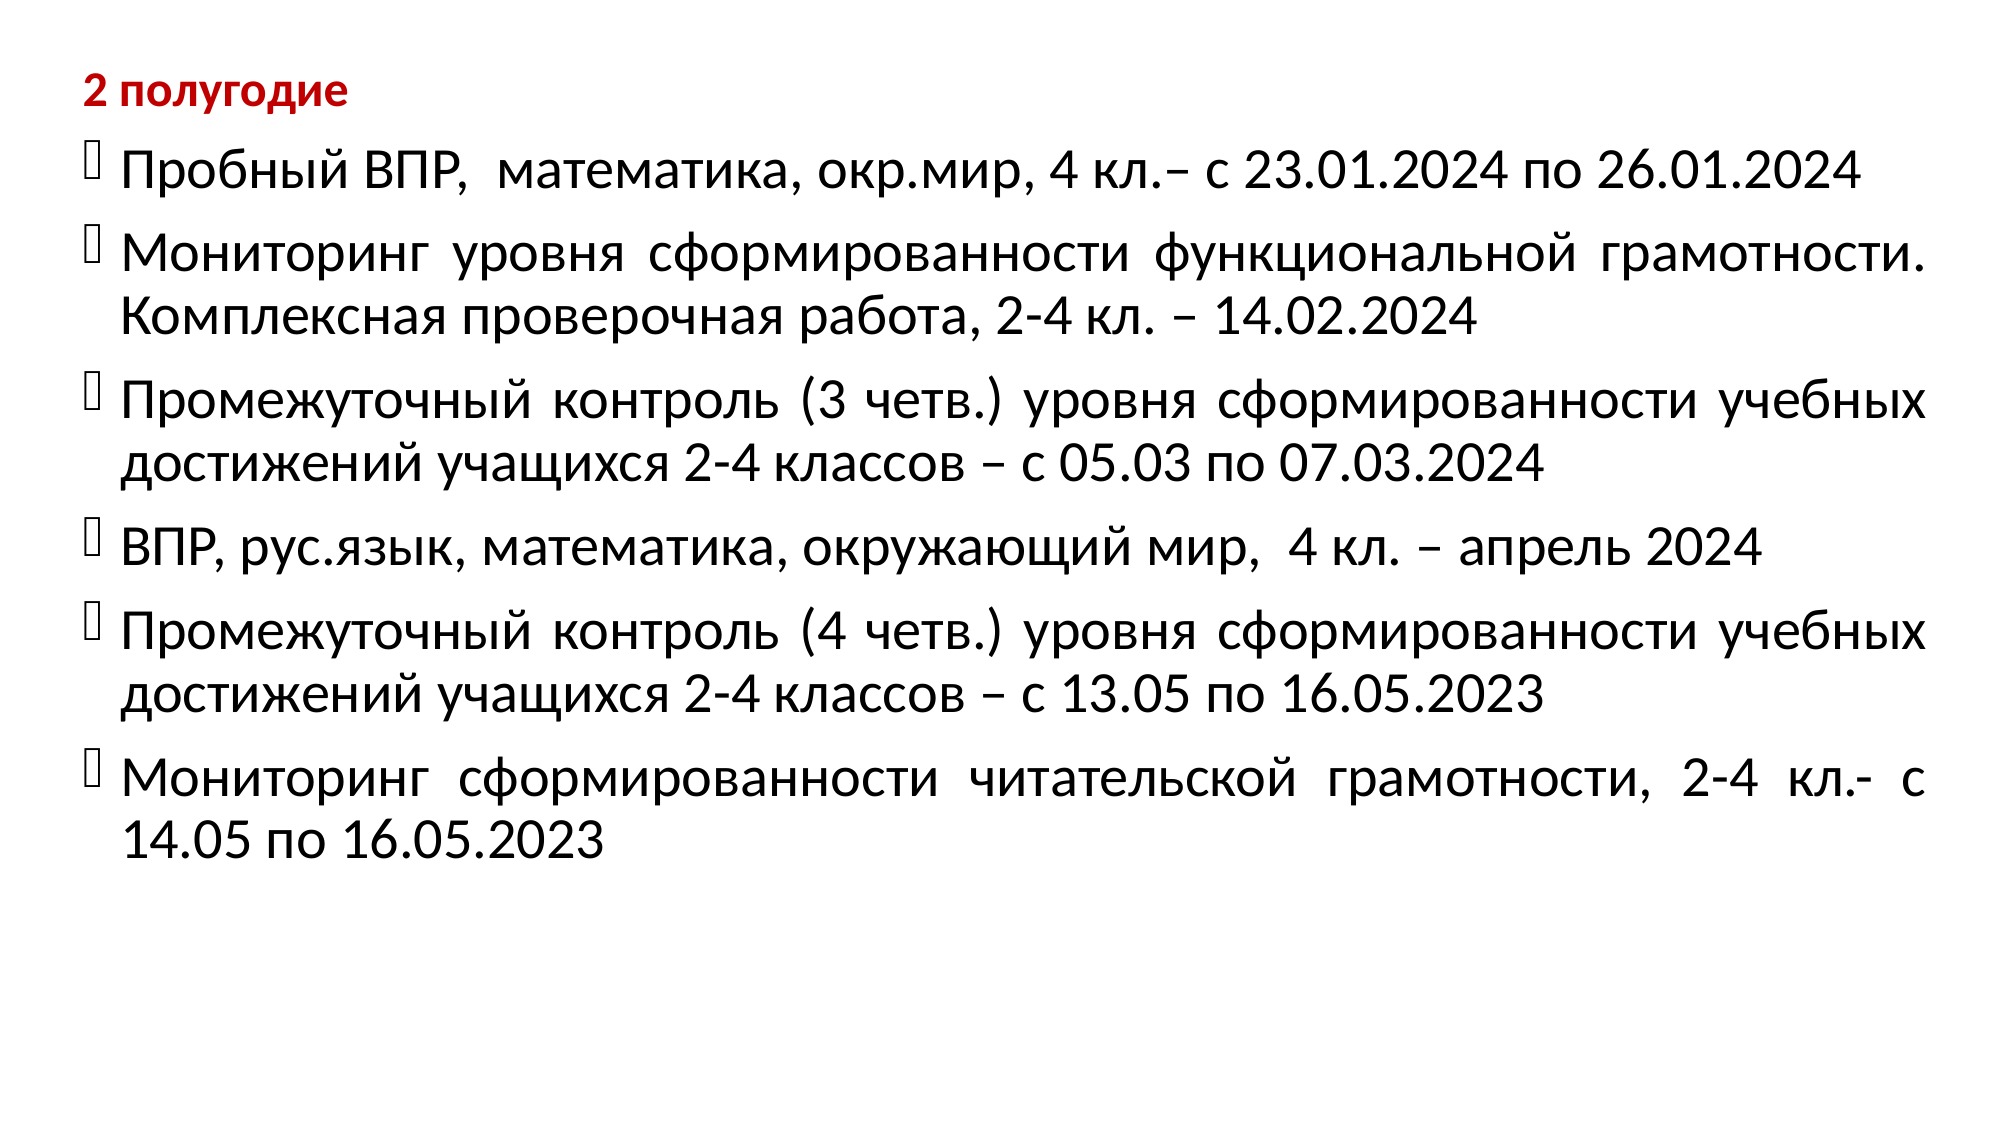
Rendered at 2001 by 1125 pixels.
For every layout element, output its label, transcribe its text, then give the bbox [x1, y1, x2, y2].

list 2 полугодие Пробный ВПР, математика, окр.мир, 4 кл.– с 23.01.2024 по 26.01.2024 Мониторинг уровня сформированности функциональной грамотности. Комплексная проверочная работа, 2-4 кл. – 14.02.2024 Промежуточный контроль (3 четв.) уровня сформированности учебных достижений учащихся 2-4 классов – с 05.03 по 07.03.2024 ВПР, рус.язык, математика, окружающий мир, 4 кл. – апрель 2024 Промежуточный контроль (4 четв.) уровня сформированности учебных достижений учащихся 2-4 классов – с 13.05 по 16.05.2023 Мониторинг сформированности читательской грамотности, 2-4 кл.- с 14.05 по 16.05.2023 [67, 55, 1944, 1088]
